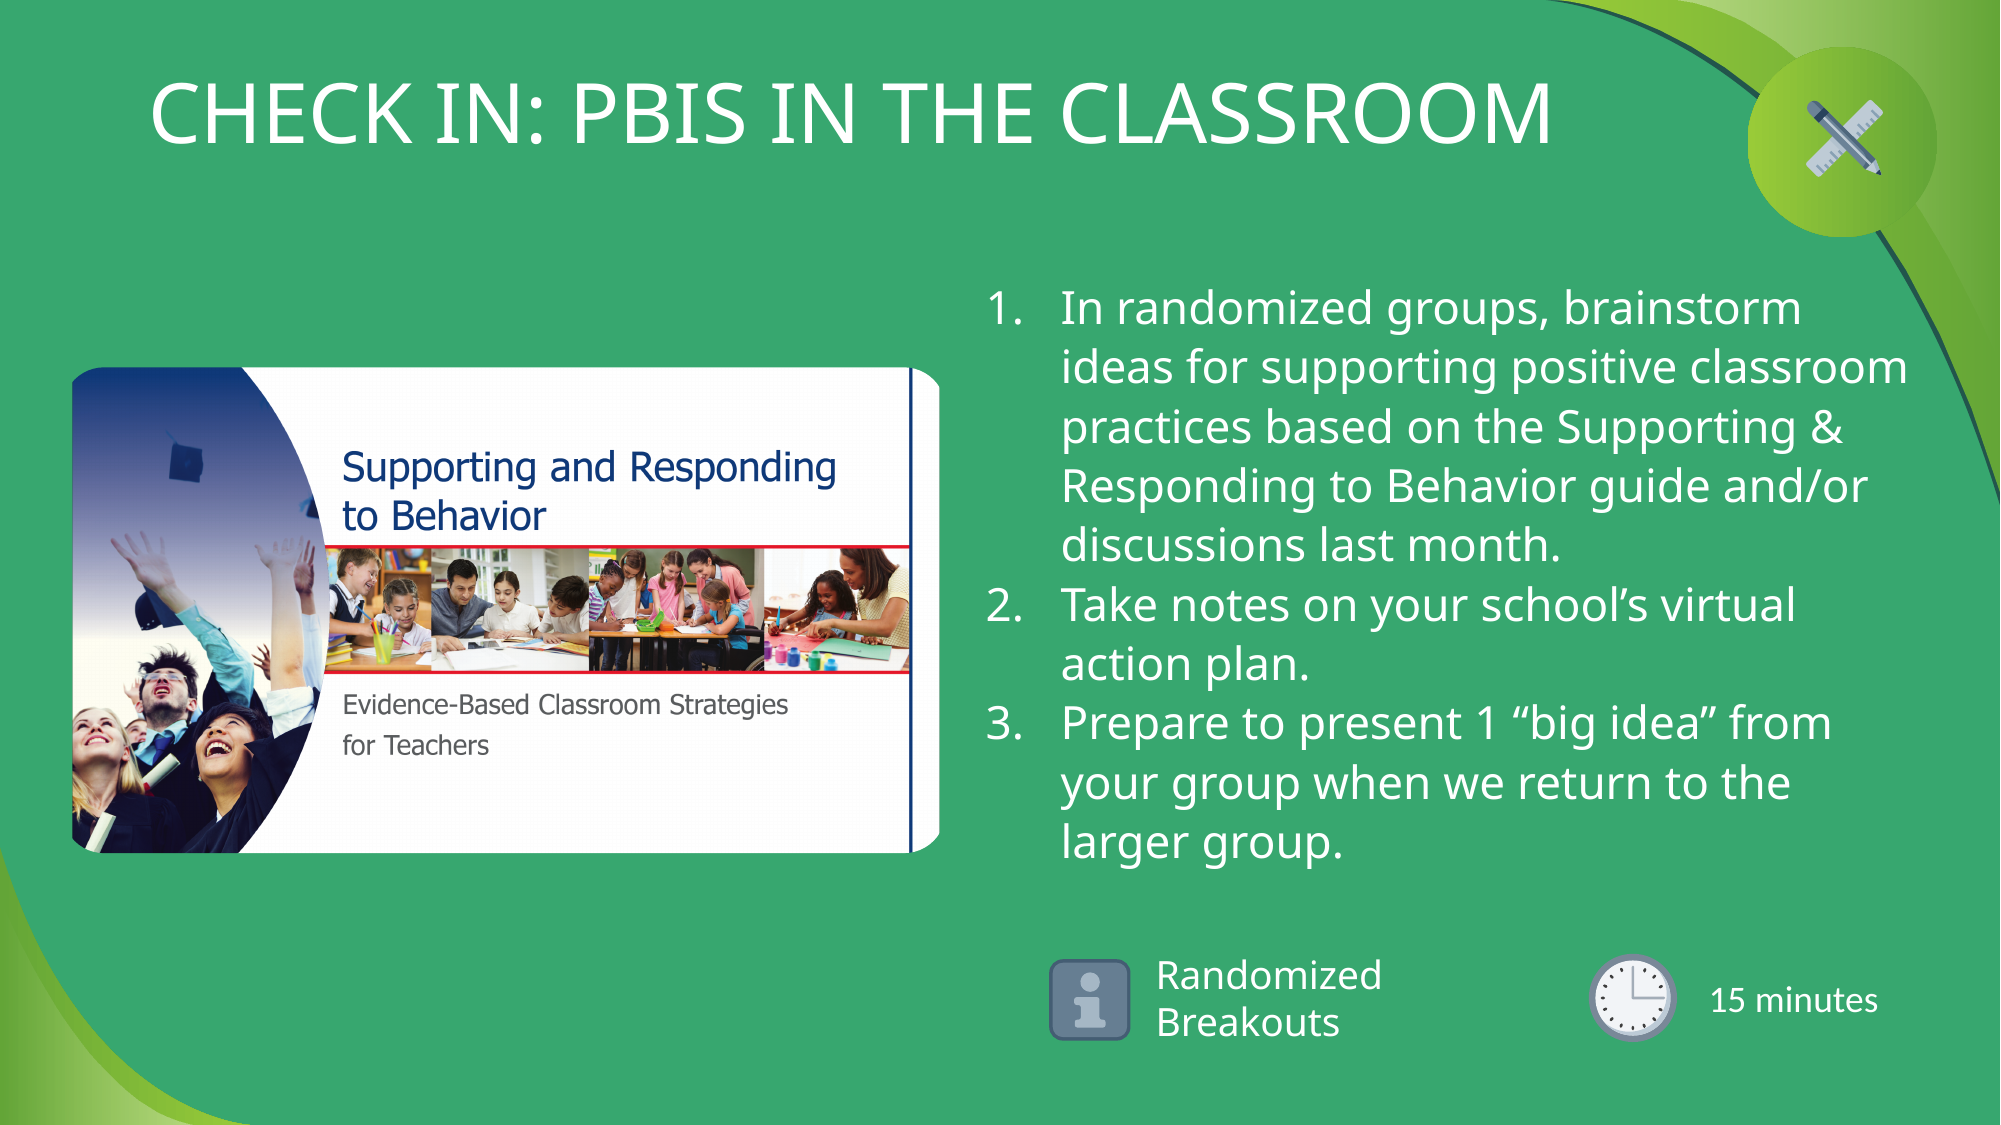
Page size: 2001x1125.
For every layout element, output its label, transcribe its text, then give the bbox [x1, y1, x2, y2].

text_box 15 minutes [1693, 967, 2000, 1028]
text_box Randomized Breakouts [1102, 952, 1546, 1042]
title CHECK IN: PBIS IN THE CLASSROOM [133, 44, 1707, 184]
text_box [1588, 953, 1678, 1043]
text_box In randomized groups, brainstorm ideas for supporting positive classroom practices based on the Supporting & Responding to Behavior guide and/or discussions last month. Take notes on your school’s virtual action plan. Prepare to present 1 “big idea” from your group when we return to the larger group. [970, 266, 1938, 954]
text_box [1048, 958, 1131, 1041]
picture [62, 367, 946, 854]
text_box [1747, 46, 1938, 238]
